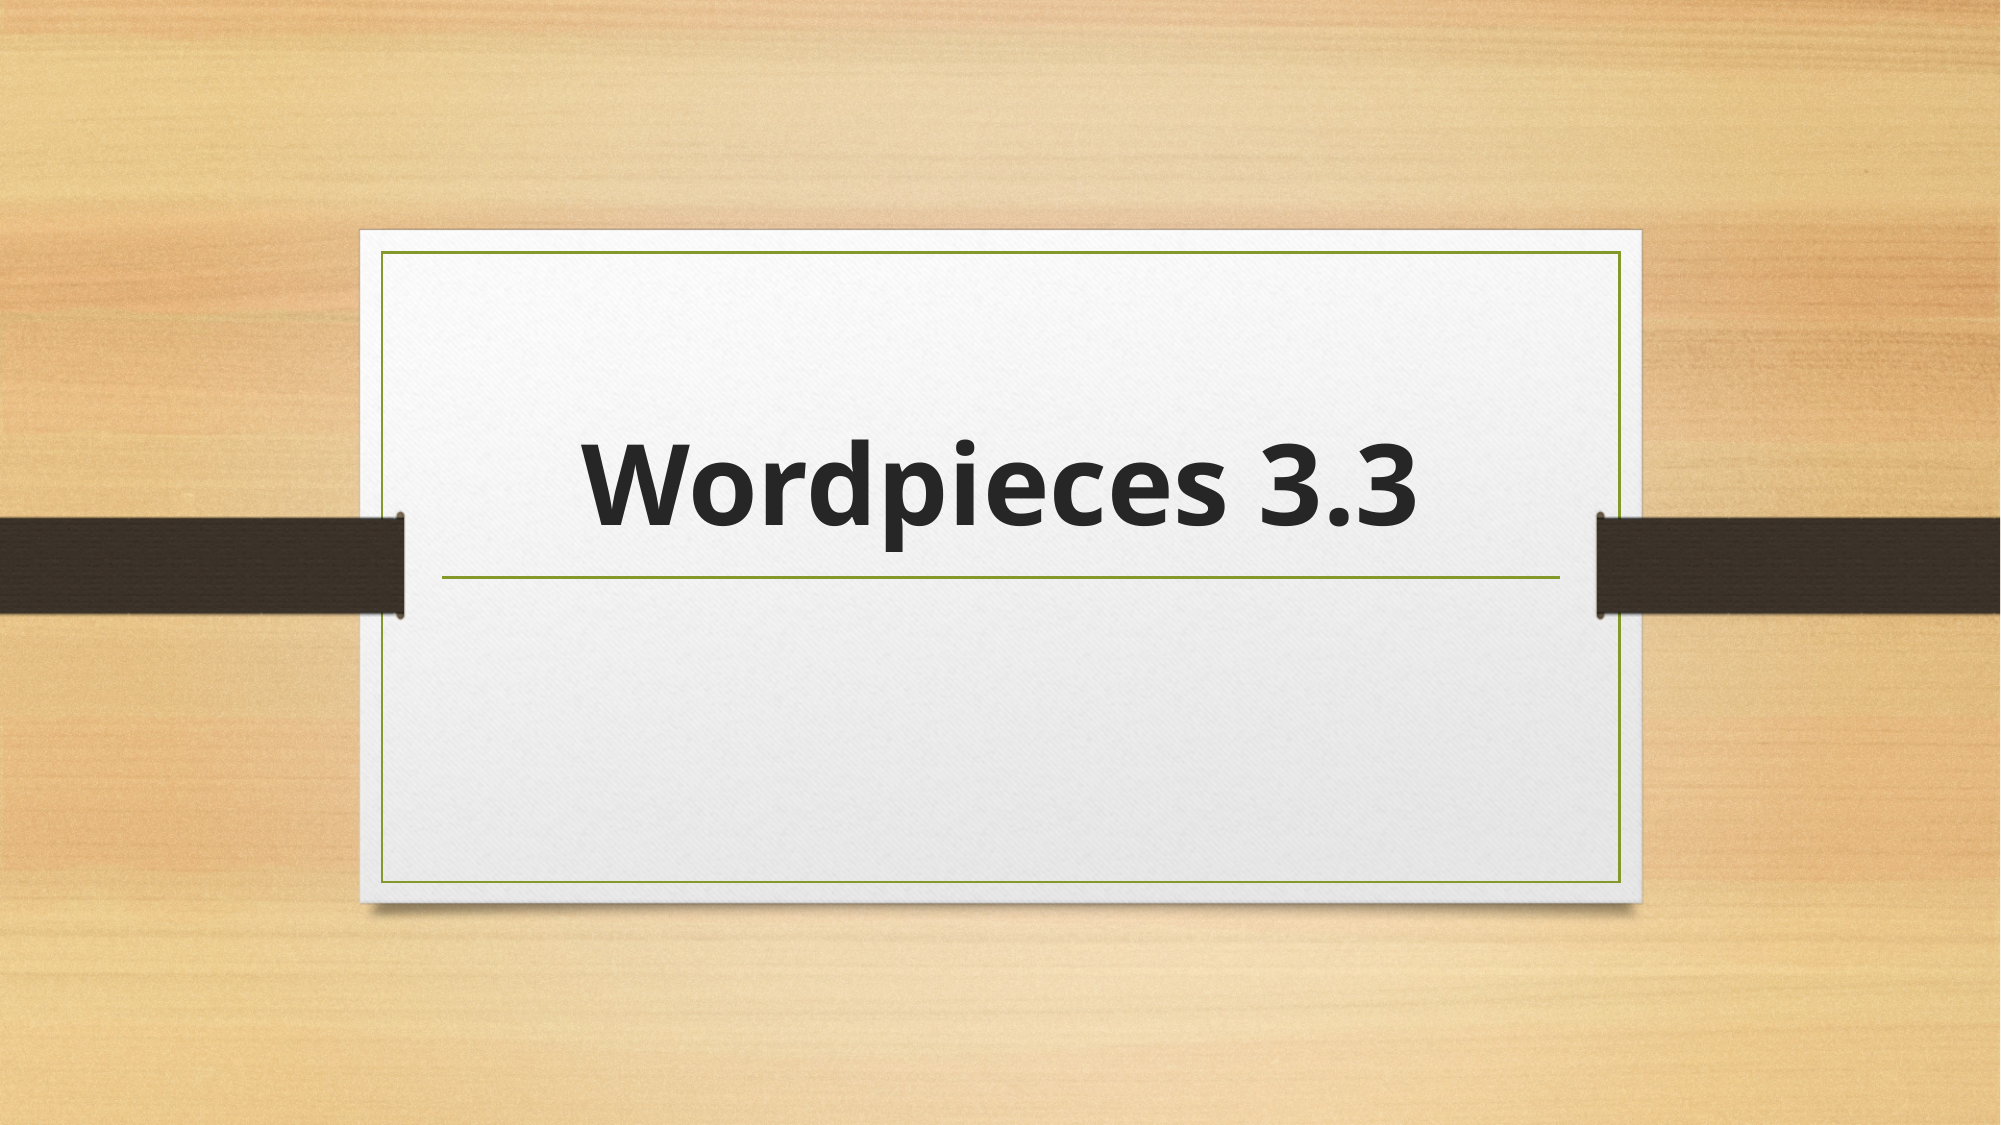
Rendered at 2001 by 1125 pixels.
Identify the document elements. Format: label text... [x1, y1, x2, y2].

title Wordpieces 3.3 [441, 306, 1560, 556]
picture [0, 0, 2001, 1125]
